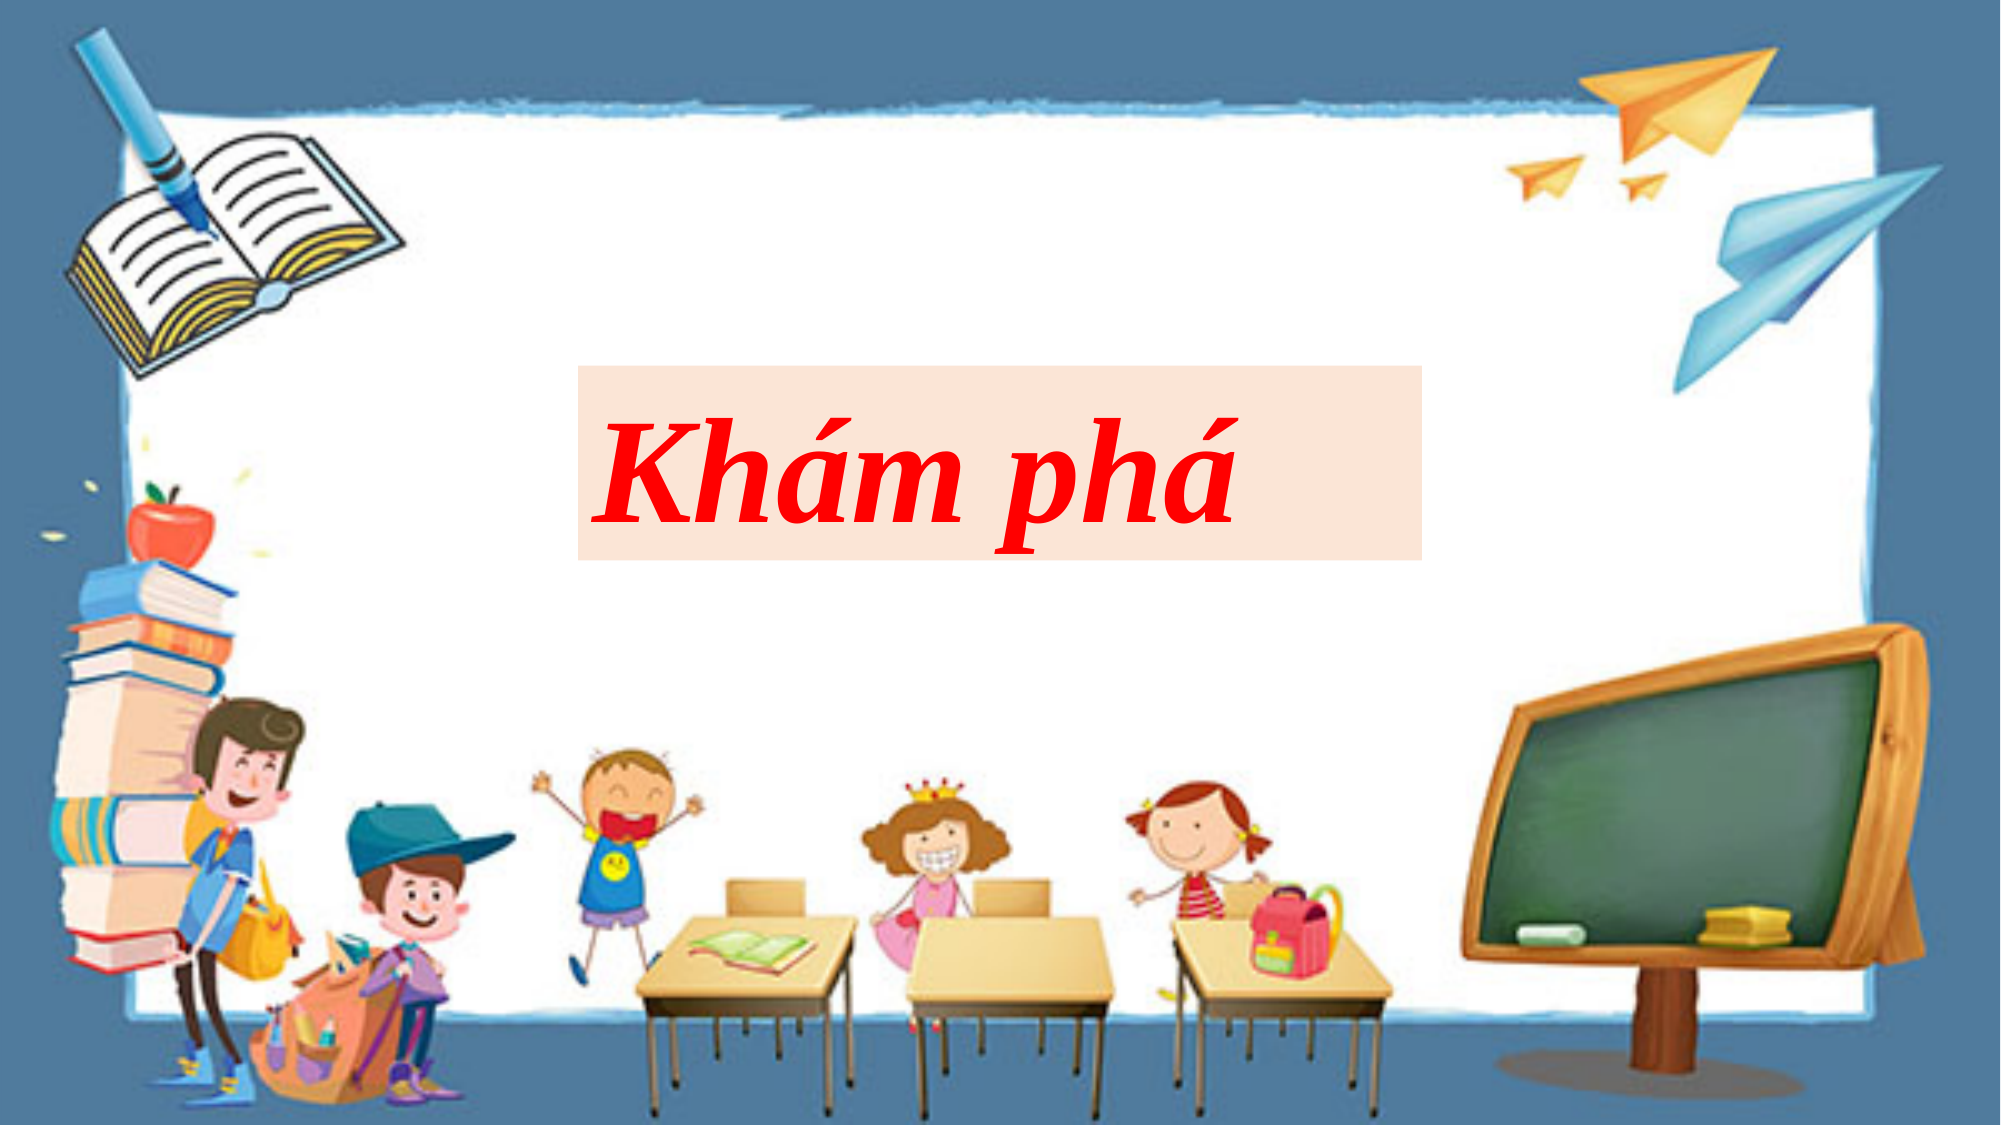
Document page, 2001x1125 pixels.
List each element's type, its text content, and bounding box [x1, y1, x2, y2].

text_box Khám phá [578, 365, 1422, 561]
picture [0, 0, 2001, 1125]
